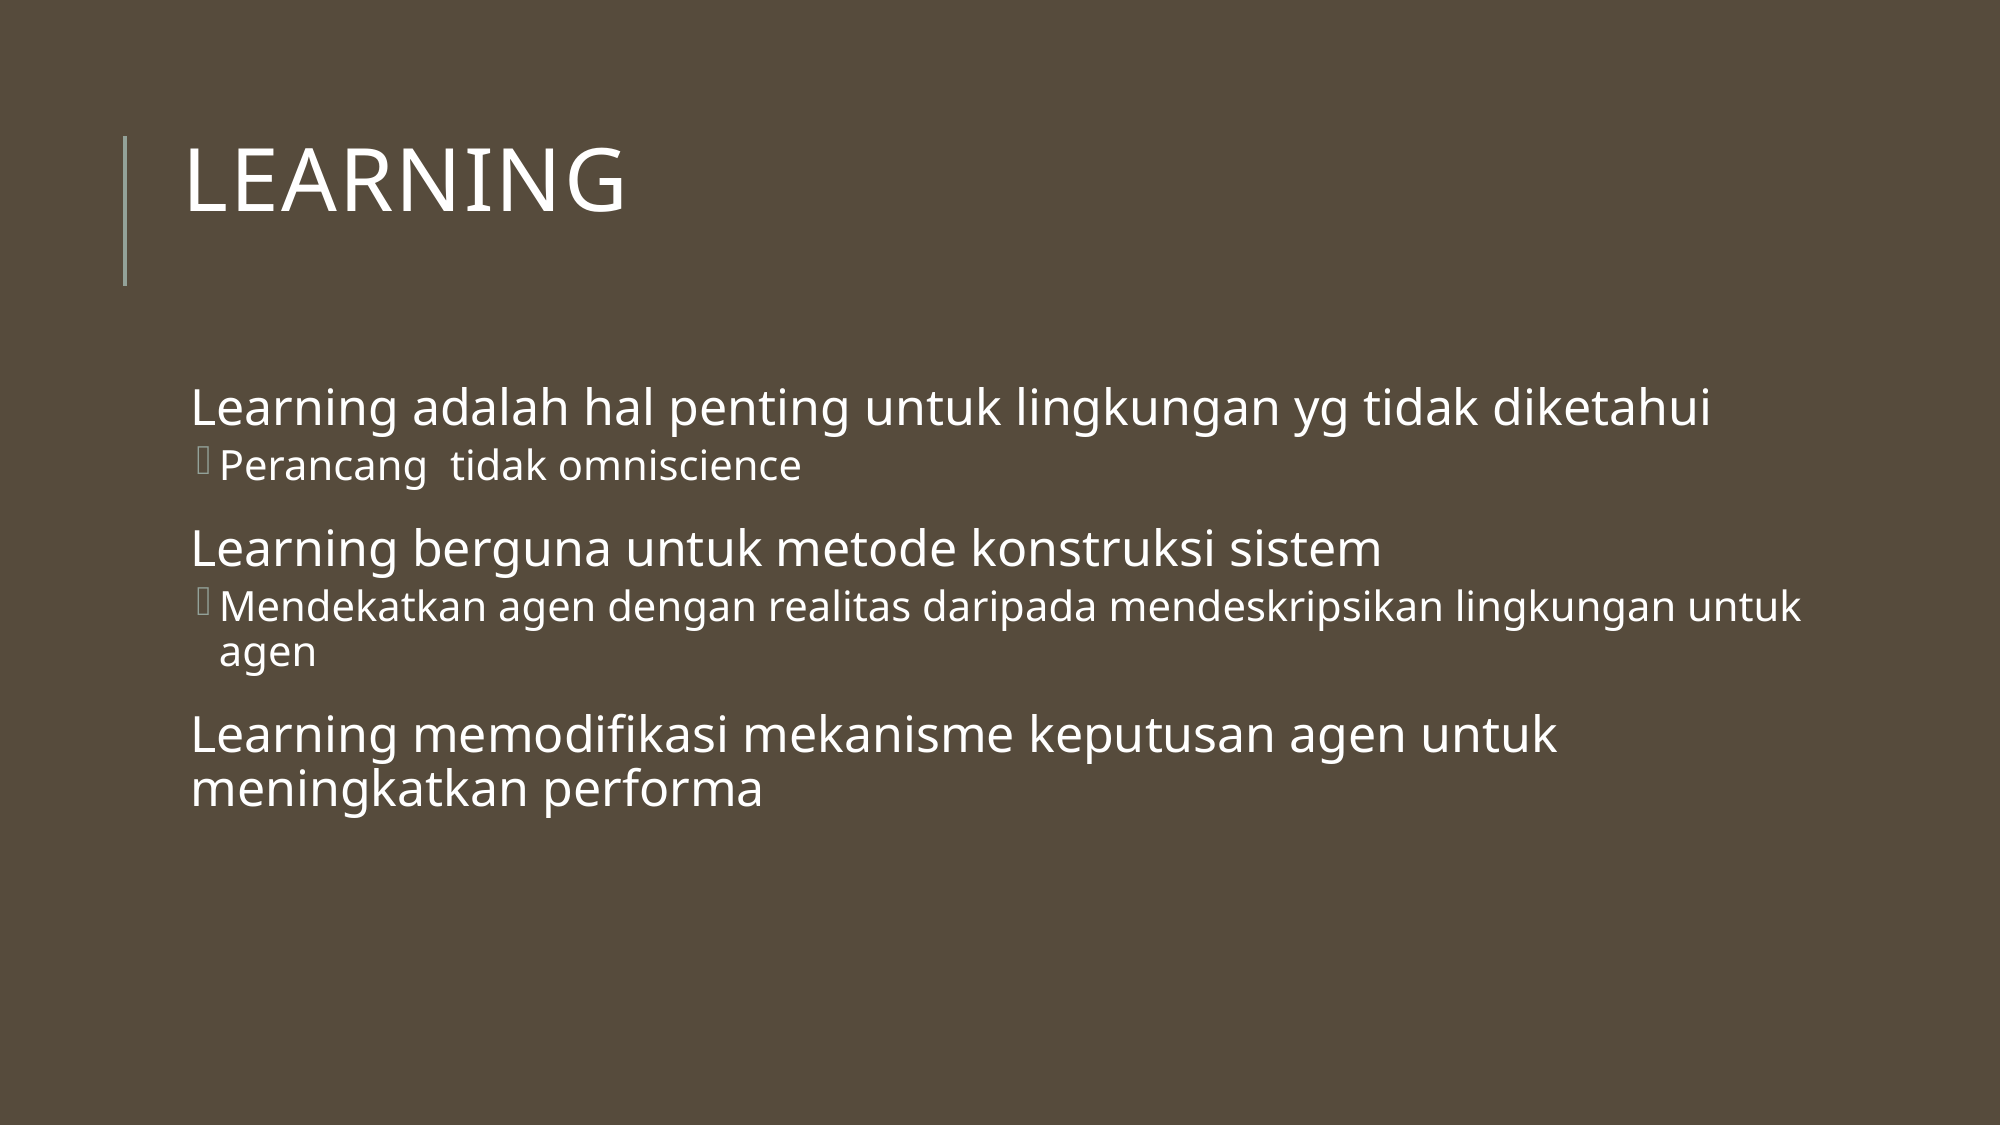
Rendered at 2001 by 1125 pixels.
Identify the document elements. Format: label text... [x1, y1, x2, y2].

title Learning [168, 136, 1763, 342]
list Learning adalah hal penting untuk lingkungan yg tidak diketahui Perancang tidak omniscience Learning berguna untuk metode konstruksi sistem Mendekatkan agen dengan realitas daripada mendeskripsikan lingkungan untuk agen Learning memodifikasi mekanisme keputusan agen untuk meningkatkan performa [168, 375, 1838, 1035]
